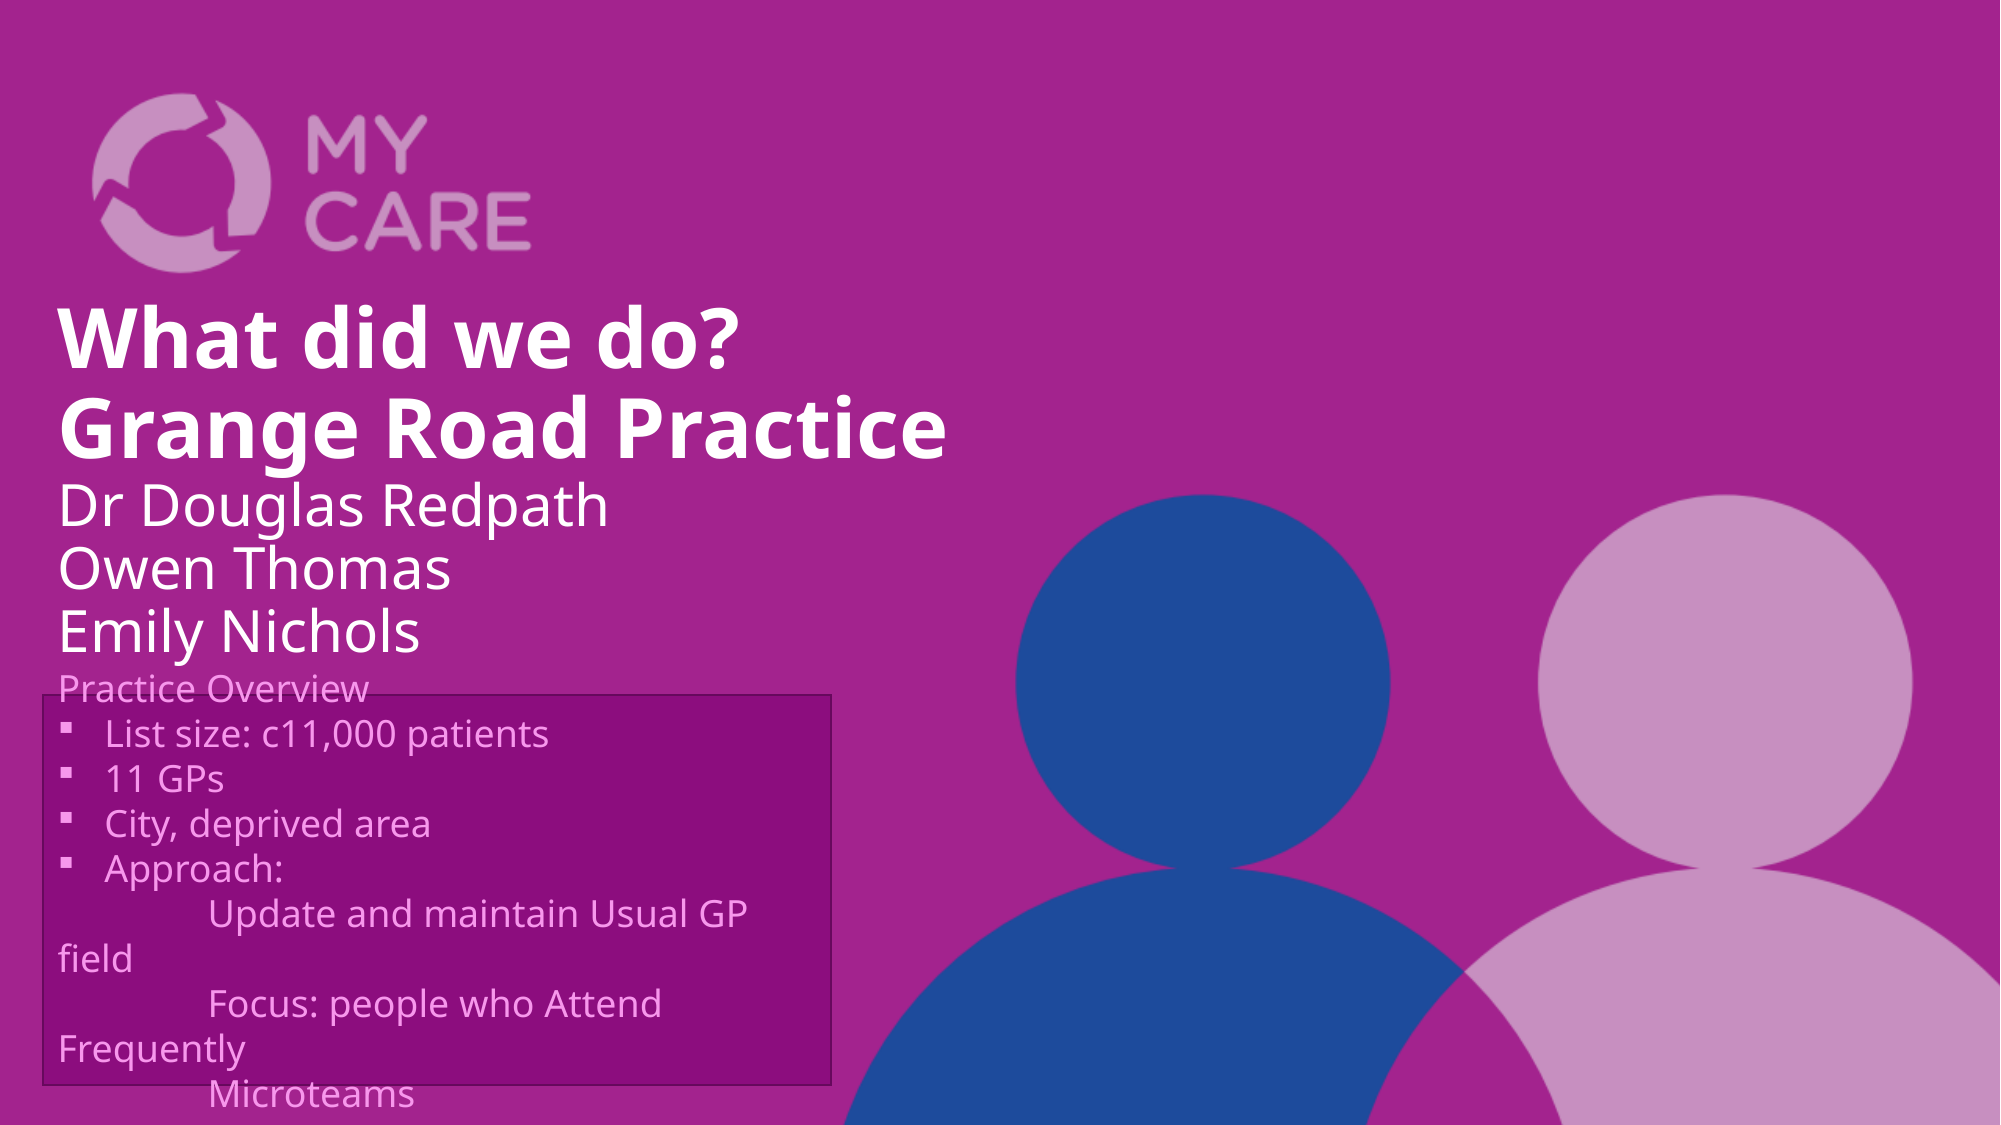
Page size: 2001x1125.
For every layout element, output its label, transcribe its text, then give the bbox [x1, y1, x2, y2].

title What did we do? Grange Road Practice Dr Douglas Redpath Owen Thomas Emily Nichols [42, 266, 1546, 695]
text_box Practice Overview List size: c11,000 patients 11 GPs City, deprived area Approach: Update and maintain Usual GP field Focus: people who Attend Frequently Microteams [42, 694, 832, 1086]
